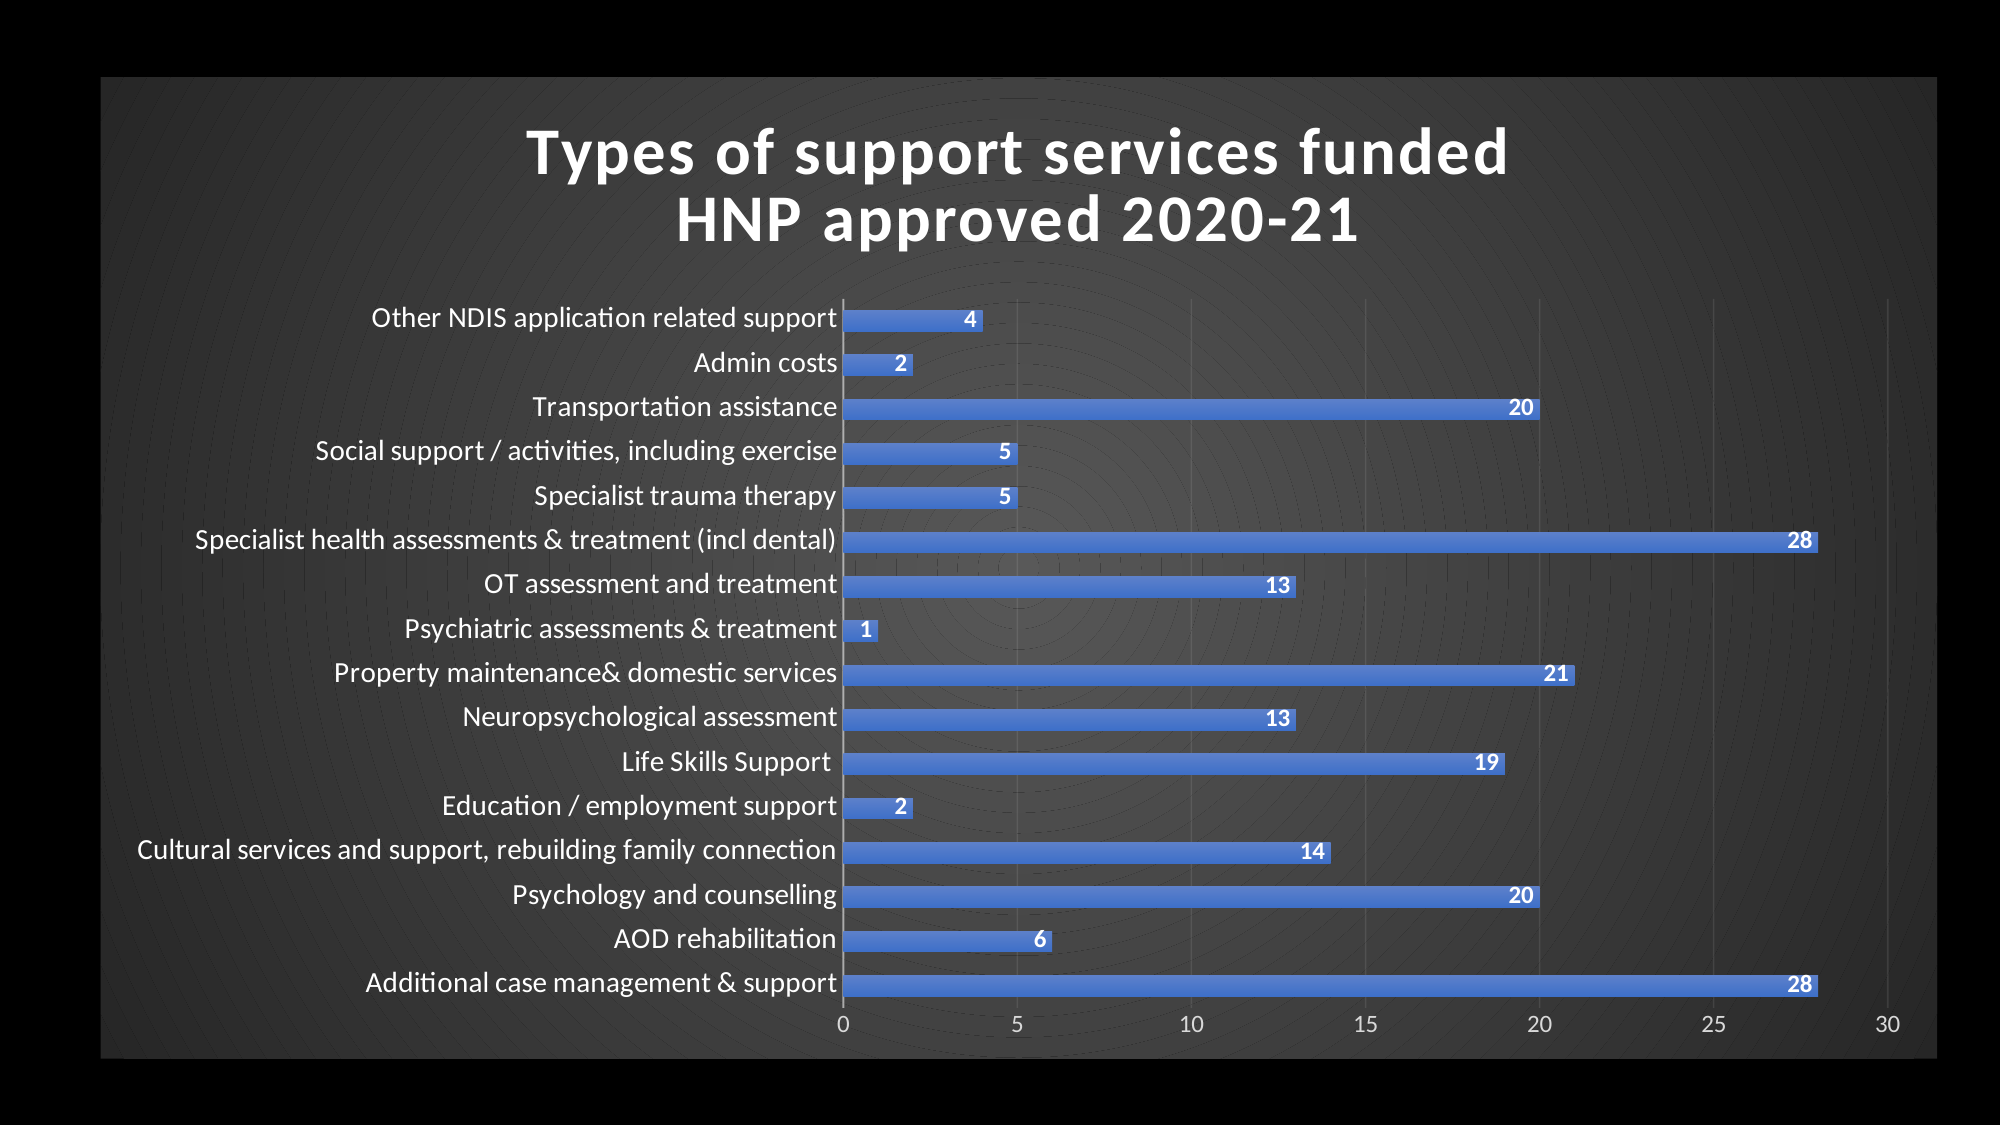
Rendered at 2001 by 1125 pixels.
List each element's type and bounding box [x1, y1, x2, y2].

chart [100, 77, 1938, 1059]
